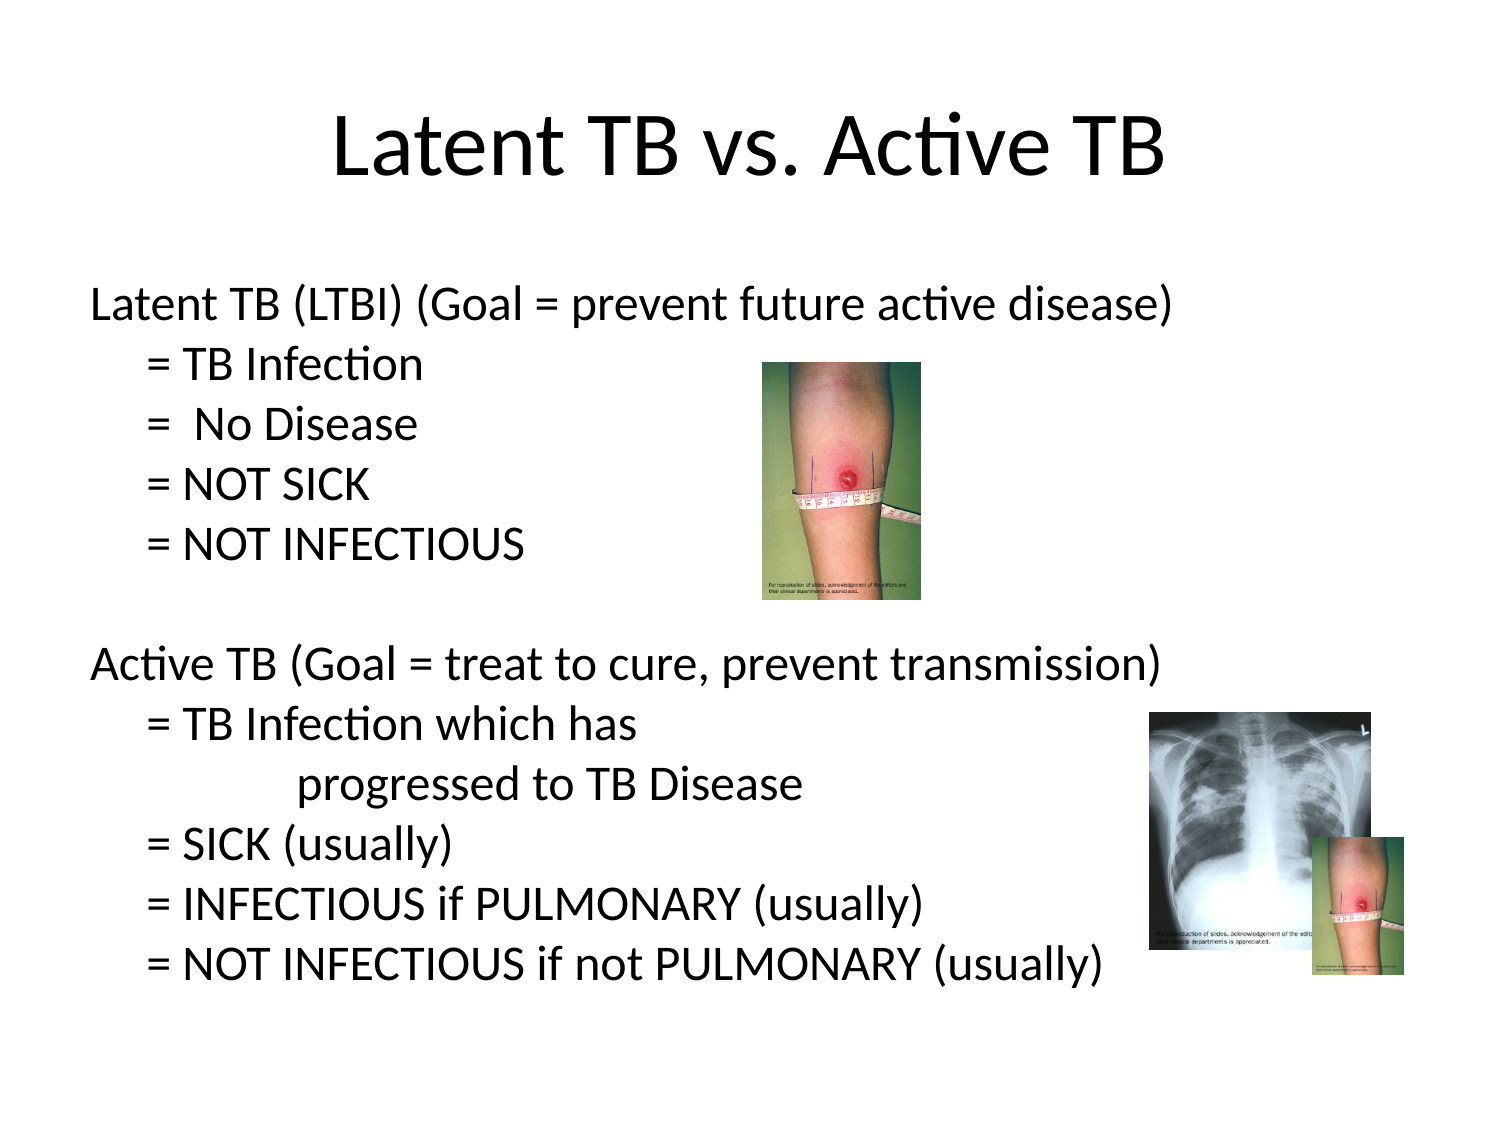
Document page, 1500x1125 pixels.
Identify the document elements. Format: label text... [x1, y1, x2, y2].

list Latent TB (LTBI) (Goal = prevent future active disease) = TB Infection = No Disease = NOT SICK = NOT INFECTIOUS Active TB (Goal = treat to cure, prevent transmission) = TB Infection which has progressed to TB Disease = SICK (usually) = INFECTIOUS if PULMONARY (usually) = NOT INFECTIOUS if not PULMONARY (usually) [75, 262, 1425, 1005]
picture [762, 362, 921, 601]
title Latent TB vs. Active TB [75, 45, 1425, 233]
picture [1149, 712, 1405, 976]
